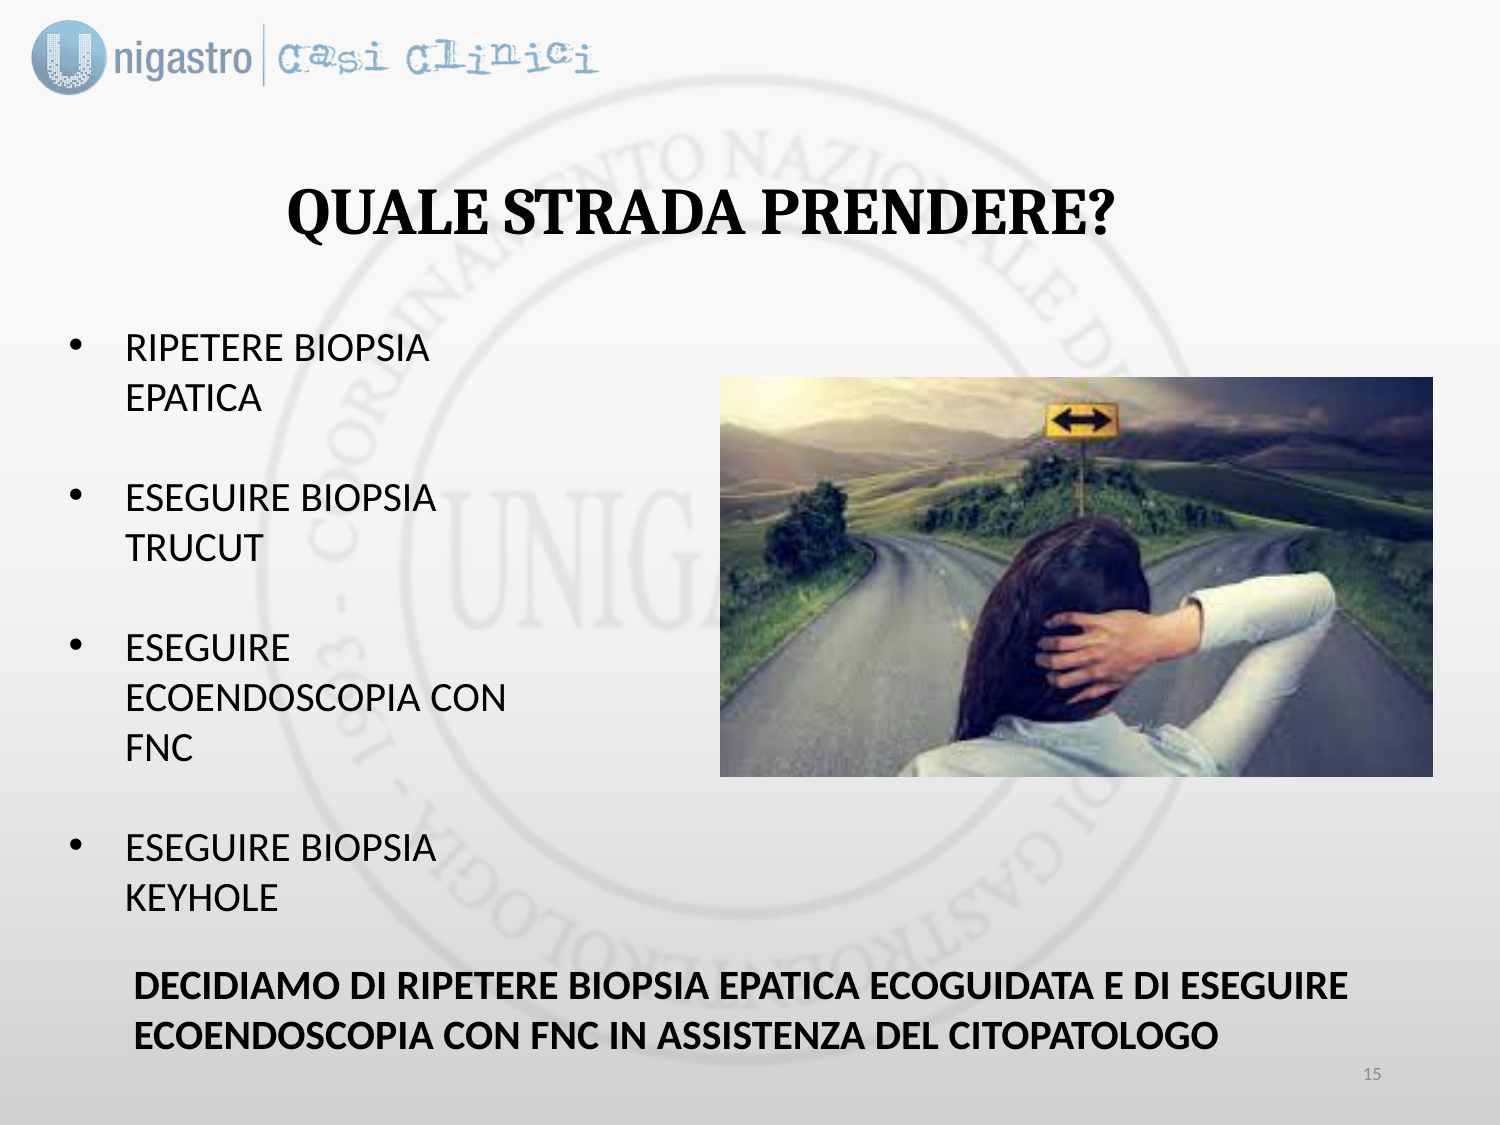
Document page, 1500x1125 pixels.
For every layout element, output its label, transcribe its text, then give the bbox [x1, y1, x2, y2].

text_box RIPETERE BIOPSIA EPATICA ESEGUIRE BIOPSIA TRUCUT ESEGUIRE ECOENDOSCOPIA CON FNC ESEGUIRE BIOPSIA KEYHOLE [53, 311, 560, 927]
text_box DECIDIAMO DI RIPETERE BIOPSIA EPATICA ECOGUIDATA E DI ESEGUIRE ECOENDOSCOPIA CON FNC IN ASSISTENZA DEL CITOPATOLOGO [118, 950, 1397, 1065]
text_box QUALE STRADA PRENDERE? [273, 160, 1500, 256]
slide_number 14 [1059, 1065, 1397, 1103]
picture [719, 376, 1433, 777]
